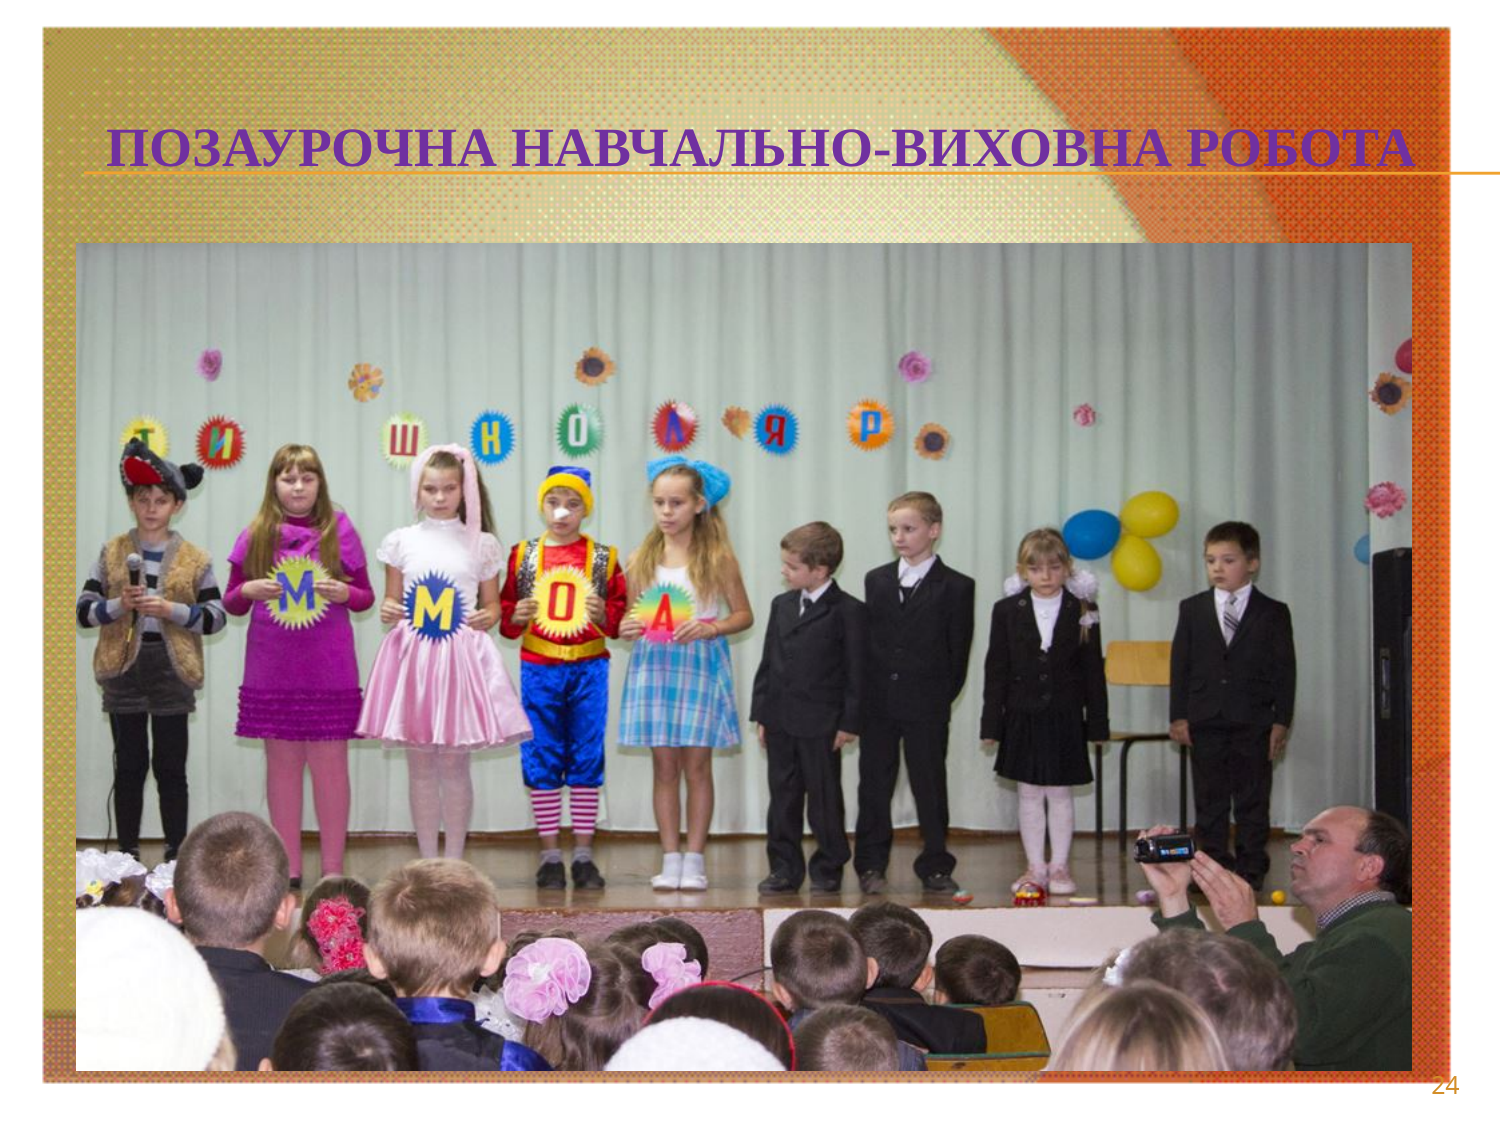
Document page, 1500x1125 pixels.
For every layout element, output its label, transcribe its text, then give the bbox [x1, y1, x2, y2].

picture [0, 0, 1500, 1125]
title позаурочнА навчально-виховнА роботА [50, 75, 1475, 213]
slide_number 24 [1350, 1061, 1475, 1103]
